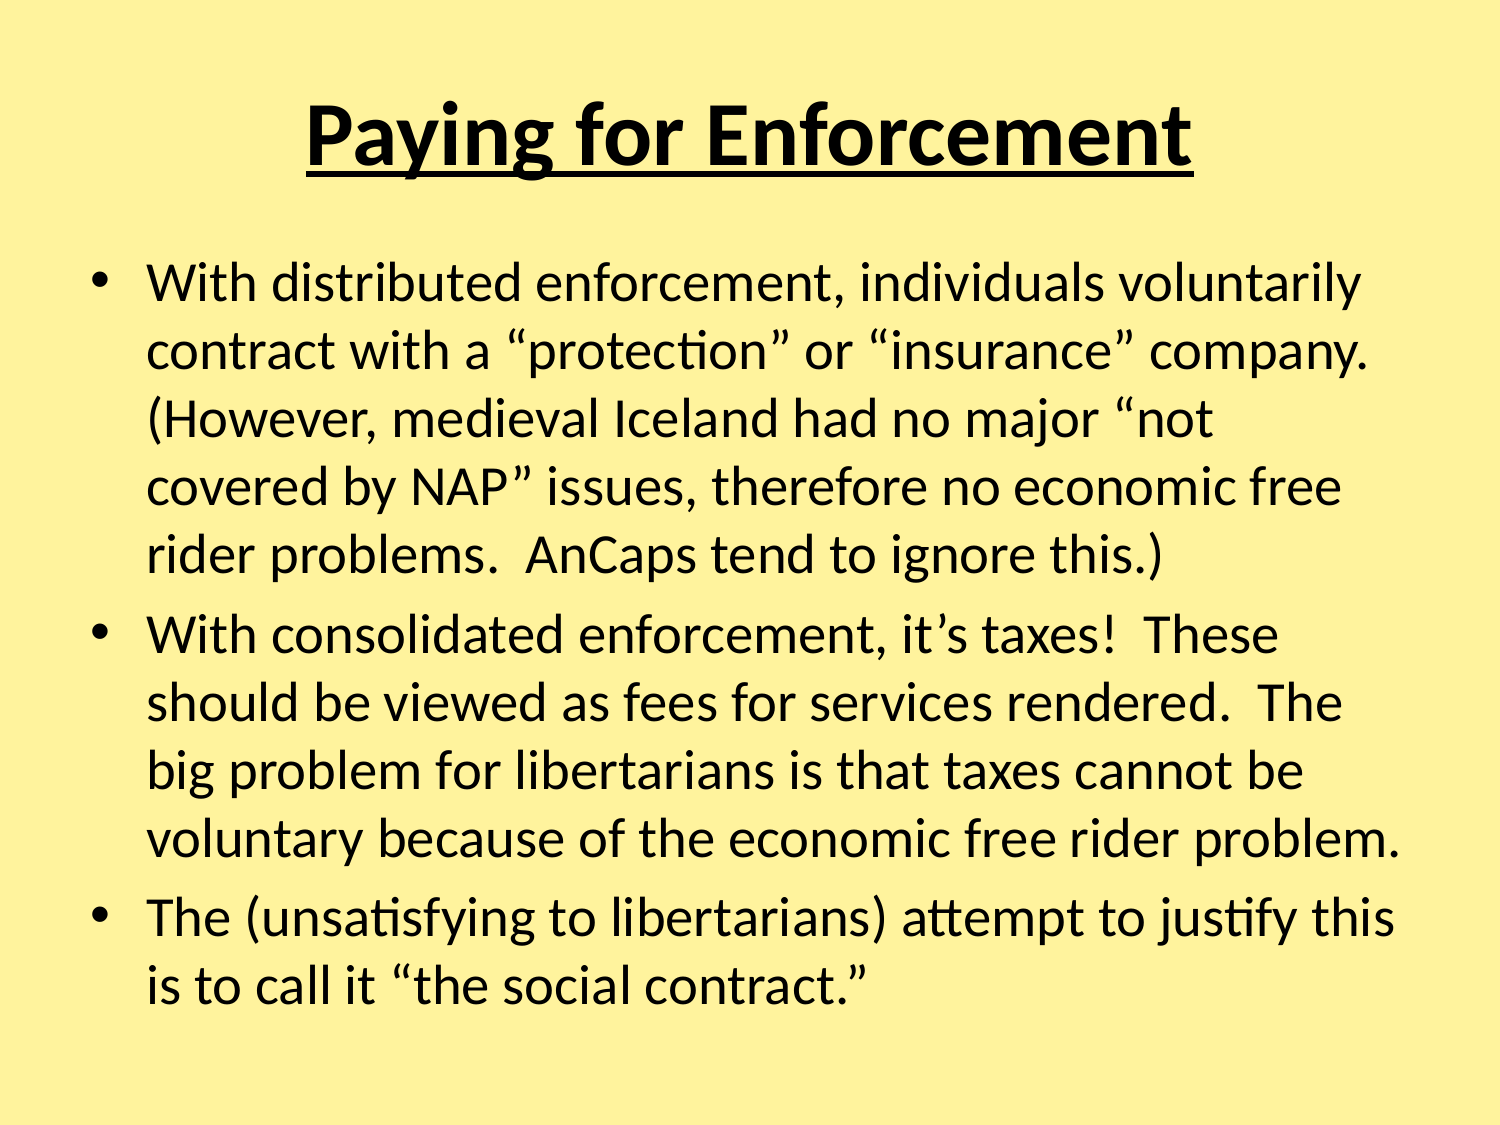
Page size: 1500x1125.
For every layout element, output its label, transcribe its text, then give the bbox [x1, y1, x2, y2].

list With distributed enforcement, individuals voluntarily contract with a “protection” or “insurance” company. (However, medieval Iceland had no major “not covered by NAP” issues, therefore no economic free rider problems. AnCaps tend to ignore this.) With consolidated enforcement, it’s taxes! These should be viewed as fees for services rendered. The big problem for libertarians is that taxes cannot be voluntary because of the economic free rider problem. The (unsatisfying to libertarians) attempt to justify this is to call it “the social contract.” [75, 237, 1425, 1025]
title Paying for Enforcement [75, 45, 1425, 213]
